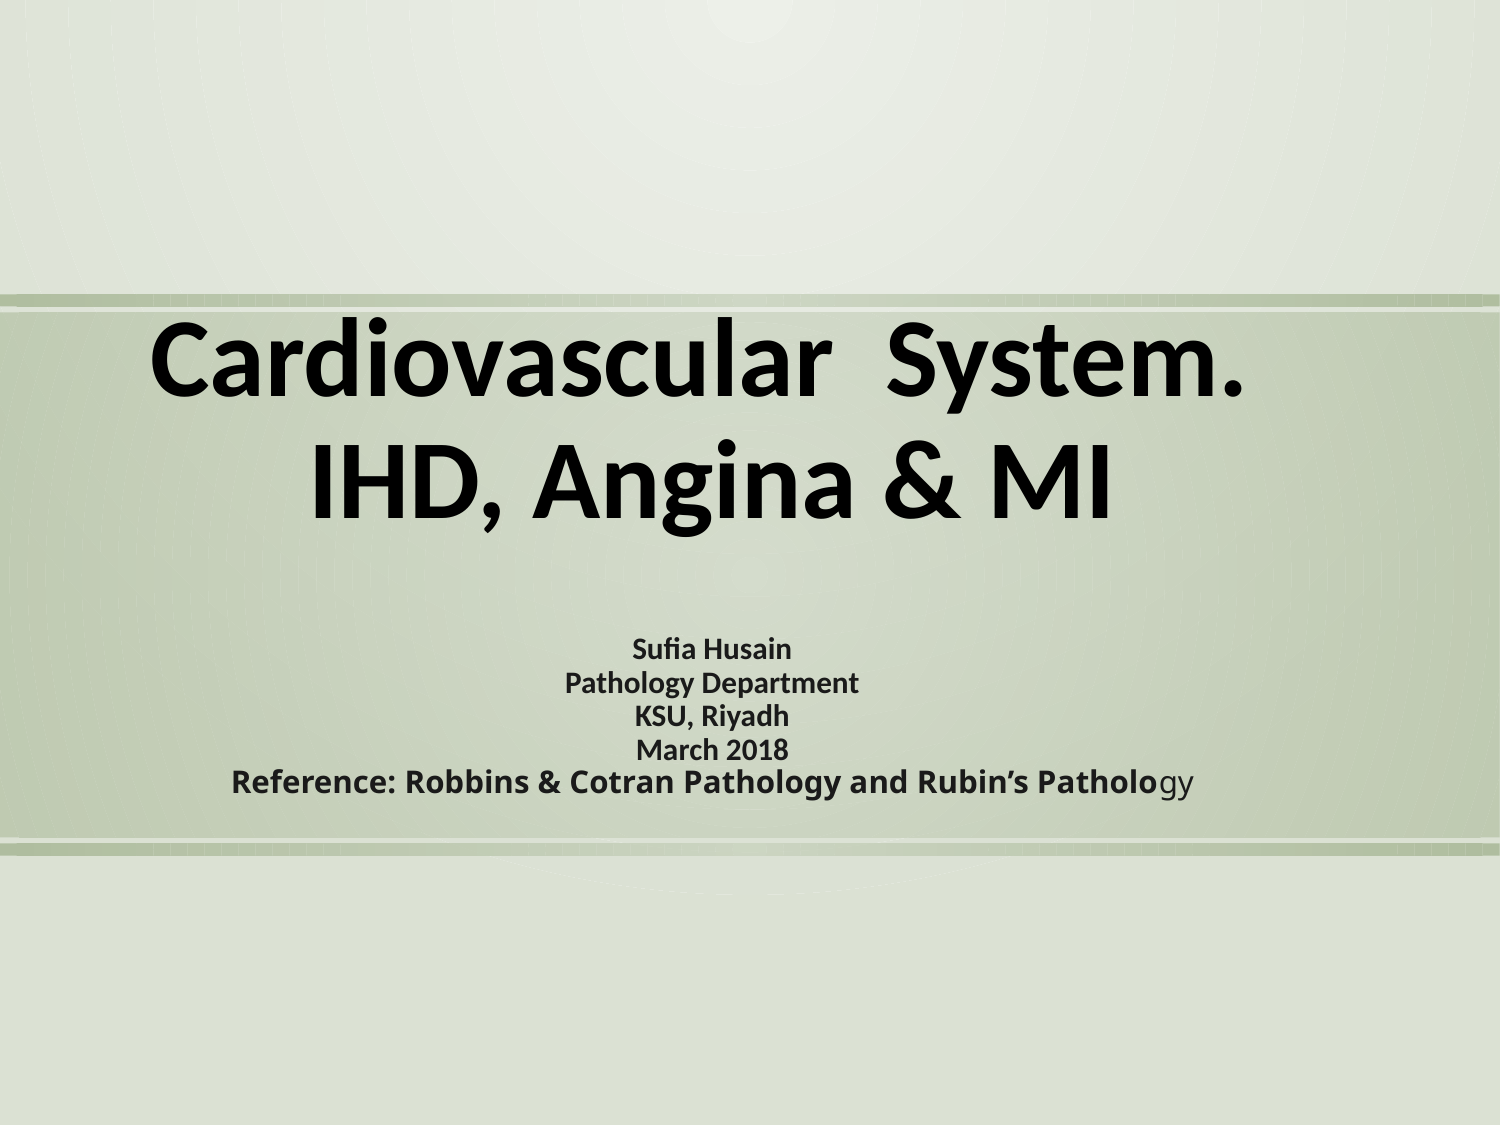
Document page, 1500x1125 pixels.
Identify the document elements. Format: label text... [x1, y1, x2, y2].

subtitle Sufia Husain Pathology Department KSU, Riyadh March 2018 Reference: Robbins & Cotran Pathology and Rubin’s Pathology [75, 624, 1350, 910]
title Cardiovascular System. IHD, Angina & MI [75, 350, 1350, 550]
